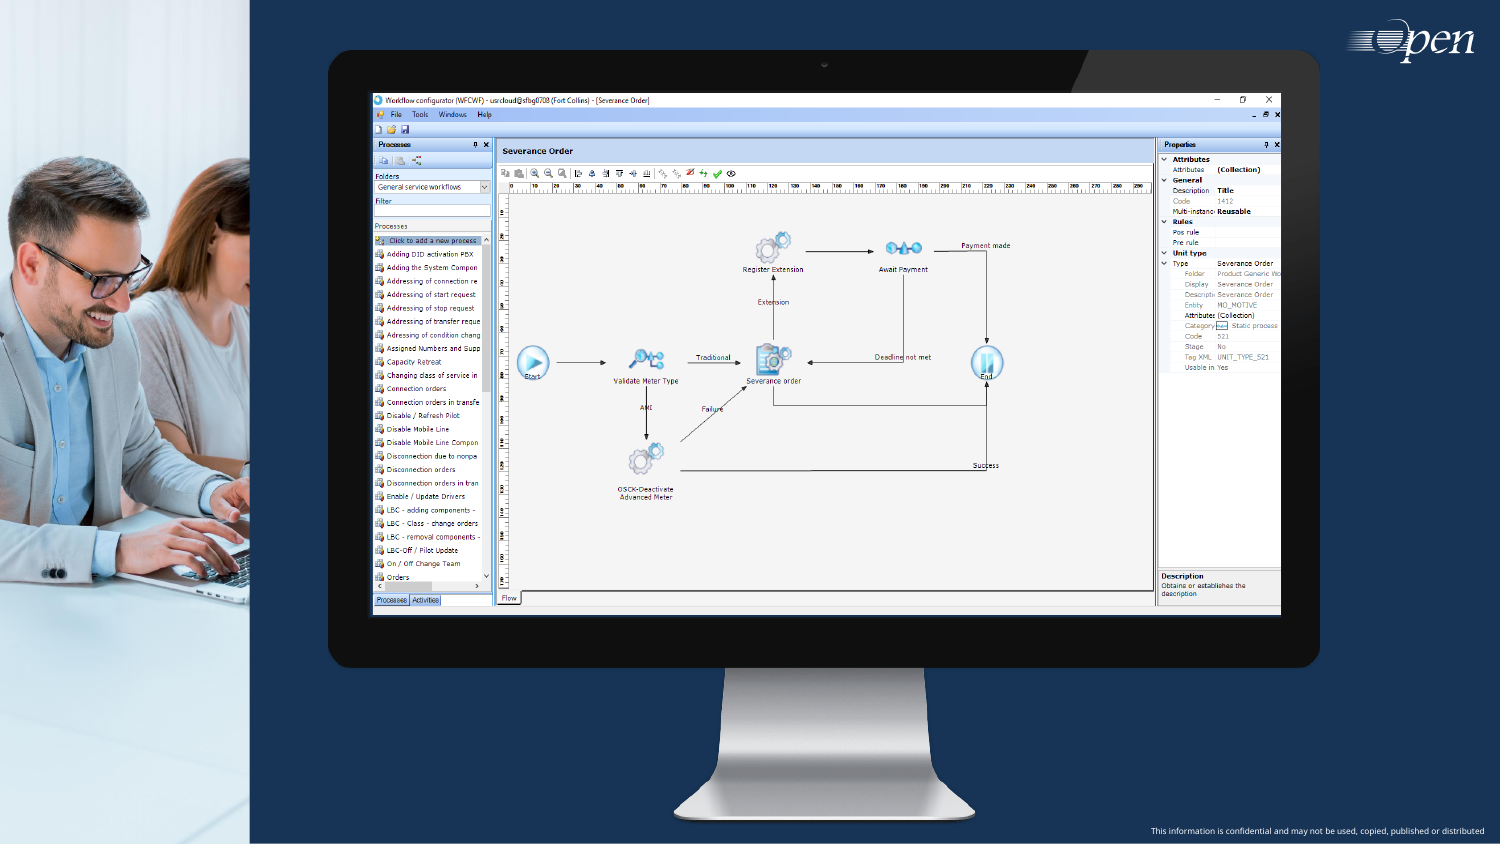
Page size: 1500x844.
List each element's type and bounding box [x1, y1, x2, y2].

picture [327, 50, 1321, 826]
picture [0, 0, 250, 844]
picture [1340, 15, 1476, 66]
